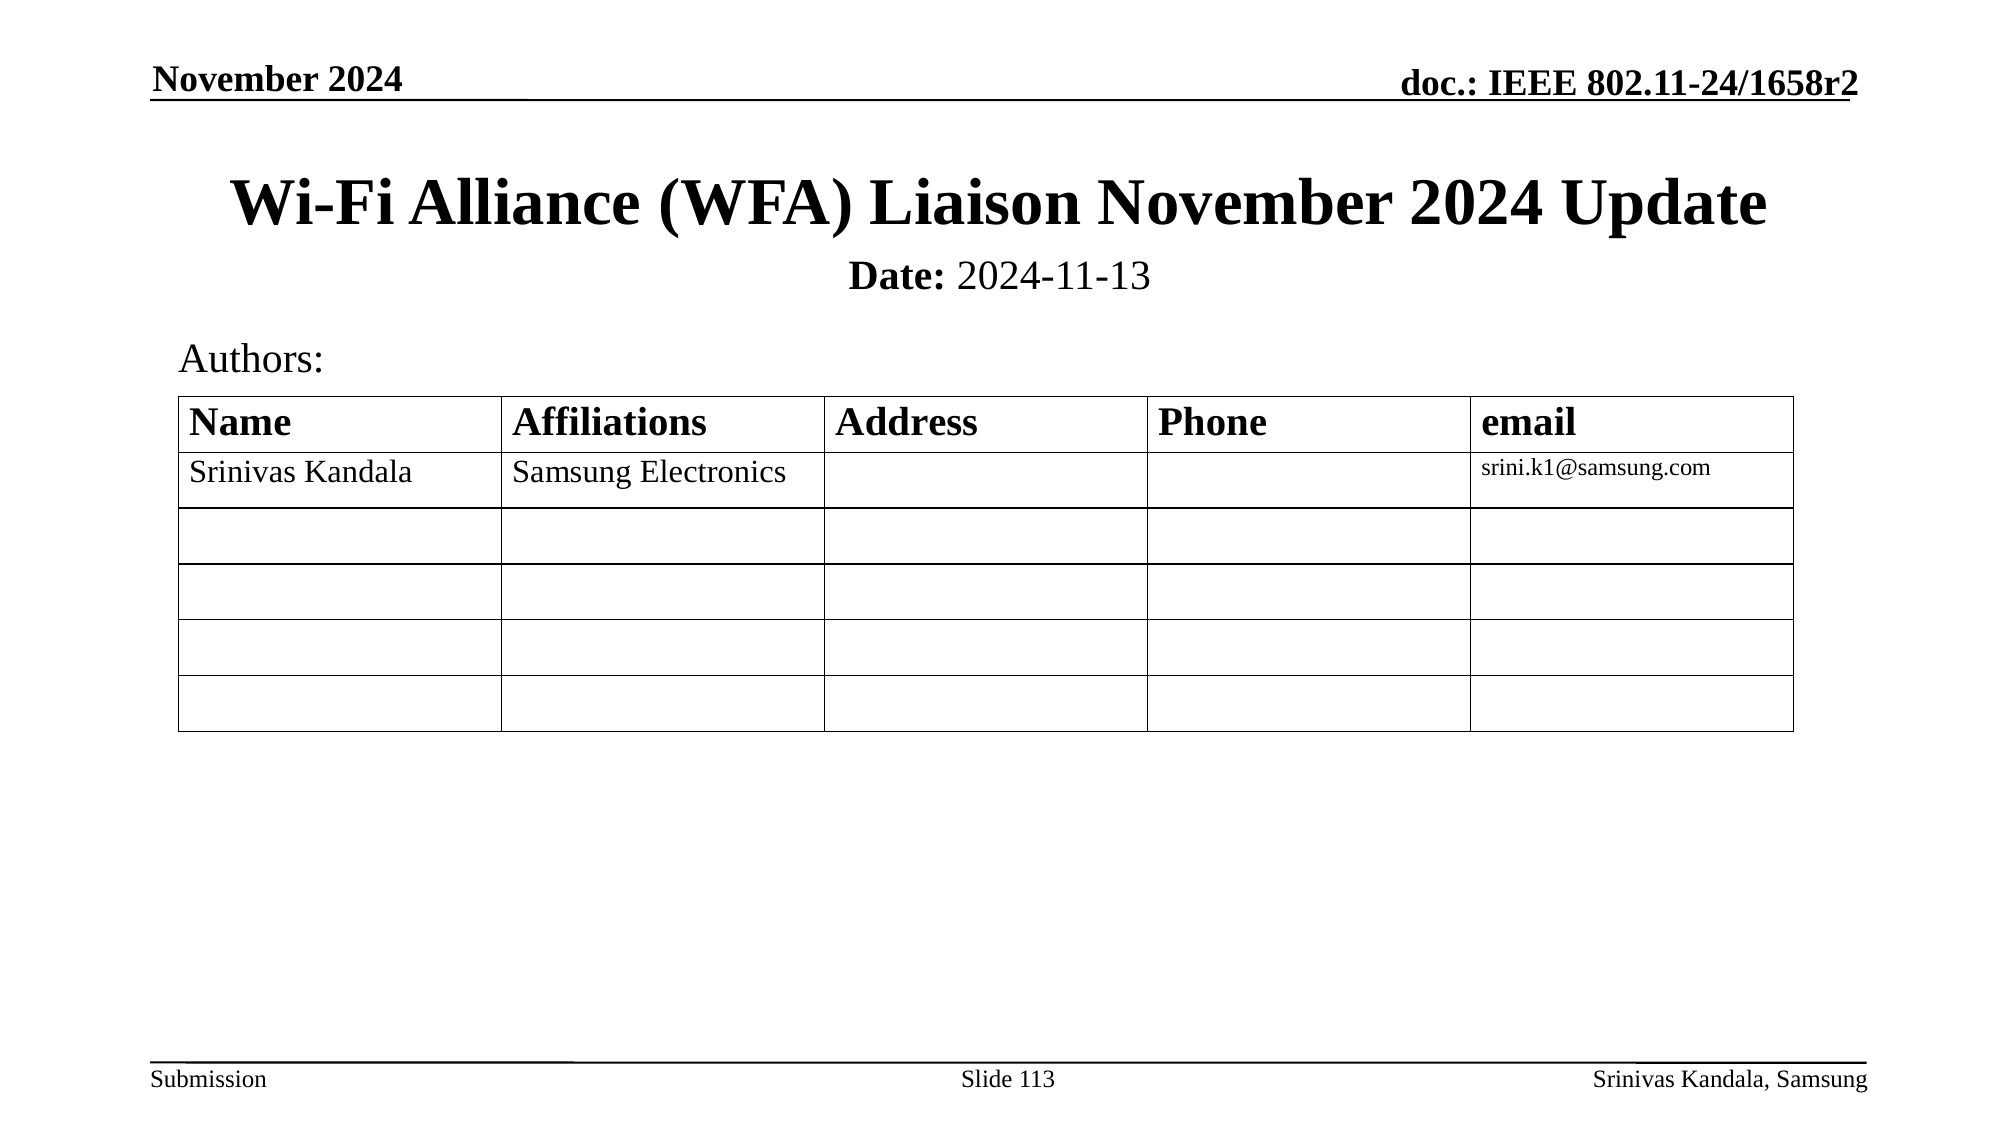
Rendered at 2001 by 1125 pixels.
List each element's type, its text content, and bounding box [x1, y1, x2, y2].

slide_number Slide 113 [950, 1061, 1067, 1123]
title Wi-Fi Alliance (WFA) Liaison November 2024 Update [149, 76, 1851, 319]
footer Srinivas Kandala, Samsung [1171, 1061, 1869, 1093]
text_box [162, 395, 1840, 803]
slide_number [152, 54, 563, 100]
subtitle Date: 2024-11-13 [299, 239, 1701, 319]
text_box Authors: [162, 323, 401, 387]
